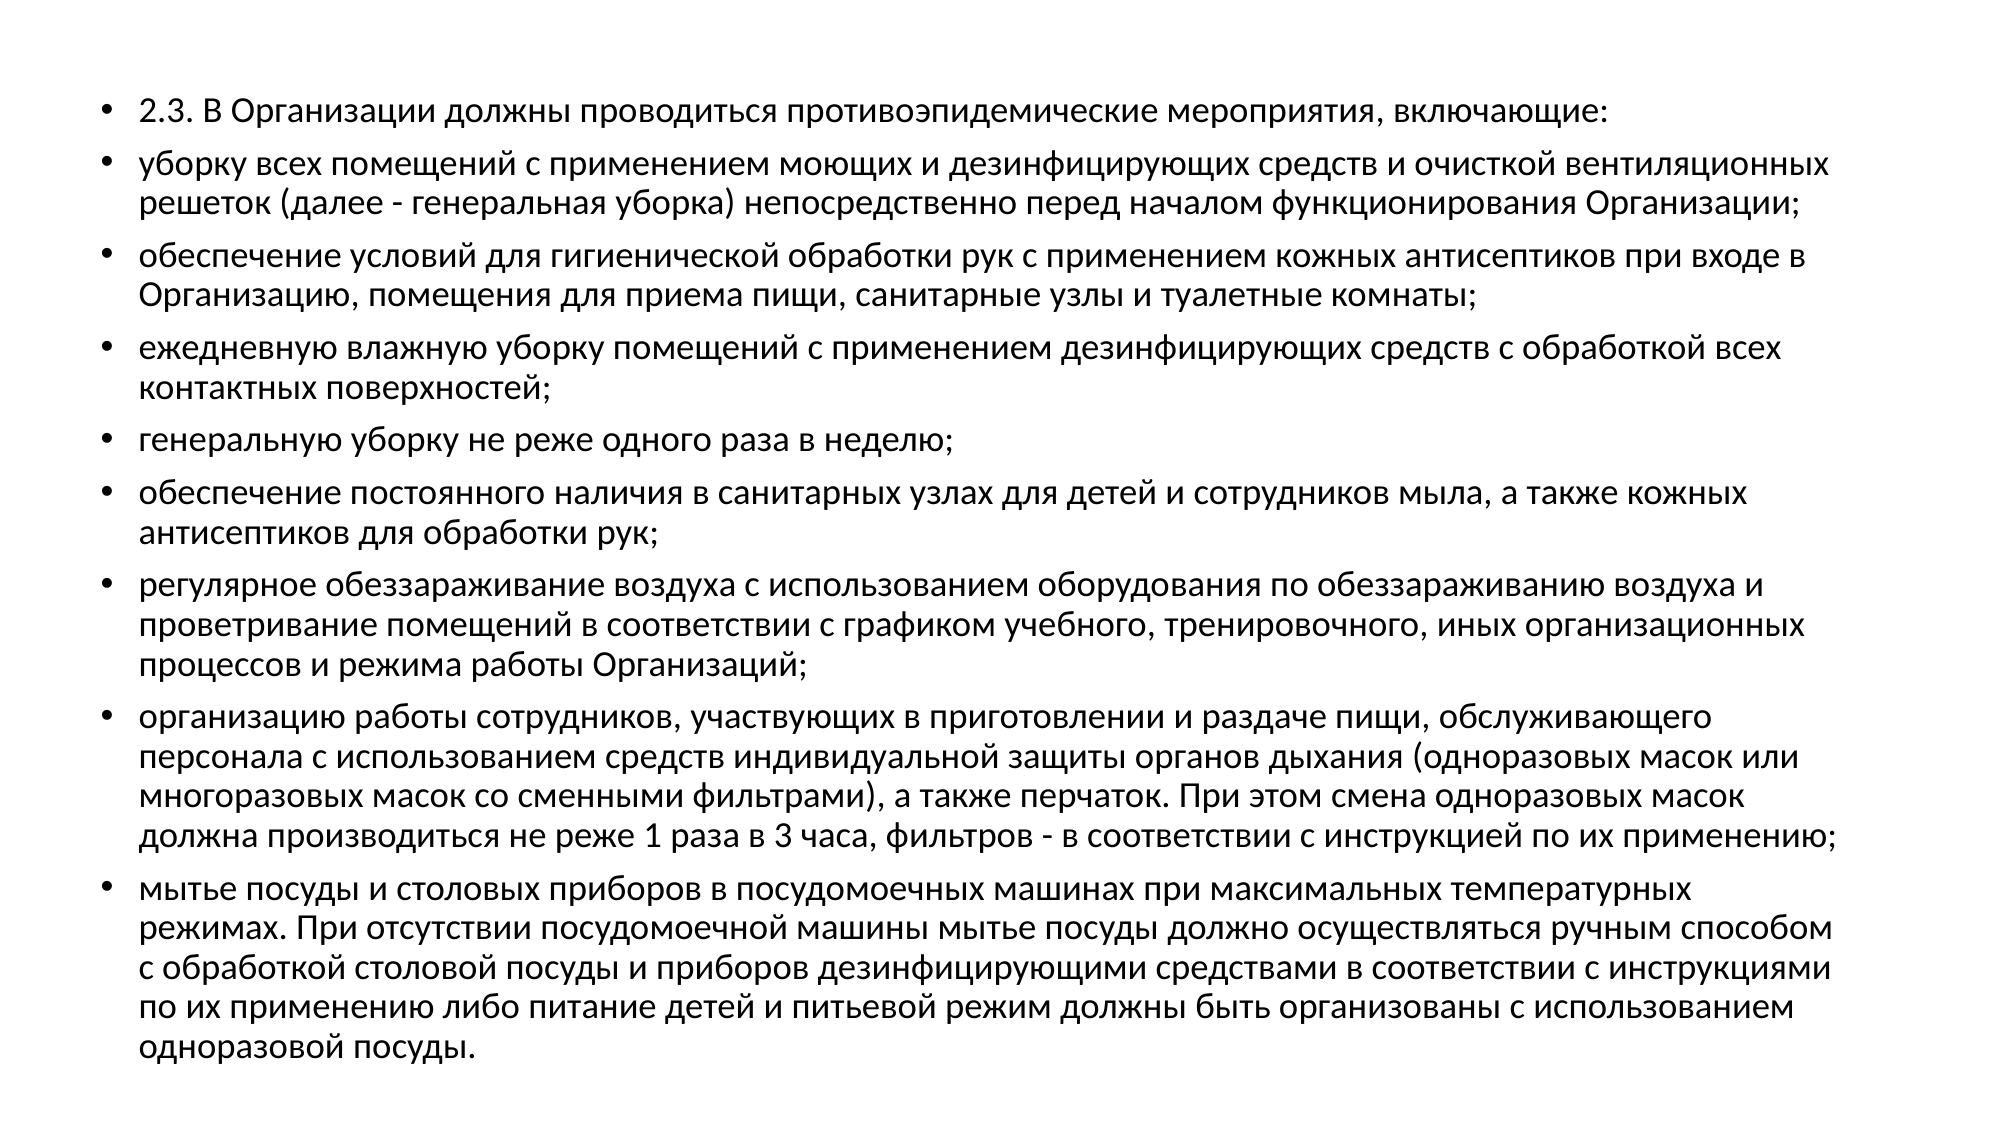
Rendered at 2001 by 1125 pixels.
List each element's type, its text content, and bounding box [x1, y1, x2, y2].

list 2.3. В Организации должны проводиться противоэпидемические мероприятия, включающие: уборку всех помещений с применением моющих и дезинфицирующих средств и очисткой вентиляционных решеток (далее - генеральная уборка) непосредственно перед началом функционирования Организации; обеспечение условий для гигиенической обработки рук с применением кожных антисептиков при входе в Организацию, помещения для приема пищи, санитарные узлы и туалетные комнаты; ежедневную влажную уборку помещений с применением дезинфицирующих средств с обработкой всех контактных поверхностей; генеральную уборку не реже одного раза в неделю; обеспечение постоянного наличия в санитарных узлах для детей и сотрудников мыла, а также кожных антисептиков для обработки рук; регулярное обеззараживание воздуха с использованием оборудования по обеззараживанию воздуха и проветривание помещений в соответствии с графиком учебного, тренировочного, иных организационных процессов и режима работы Организаций; организацию работы сотрудников, участвующих в приготовлении и раздаче пищи, обслуживающего персонала с использованием средств индивидуальной защиты органов дыхания (одноразовых масок или многоразовых масок со сменными фильтрами), а также перчаток. При этом смена одноразовых масок должна производиться не реже 1 раза в 3 часа, фильтров - в соответствии с инструкцией по их применению; мытье посуды и столовых приборов в посудомоечных машинах при максимальных температурных режимах. При отсутствии посудомоечной машины мытье посуды должно осуществляться ручным способом с обработкой столовой посуды и приборов дезинфицирующими средствами в соответствии с инструкциями по их применению либо питание детей и питьевой режим должны быть организованы с использованием одноразовой посуды. [85, 83, 1863, 1091]
